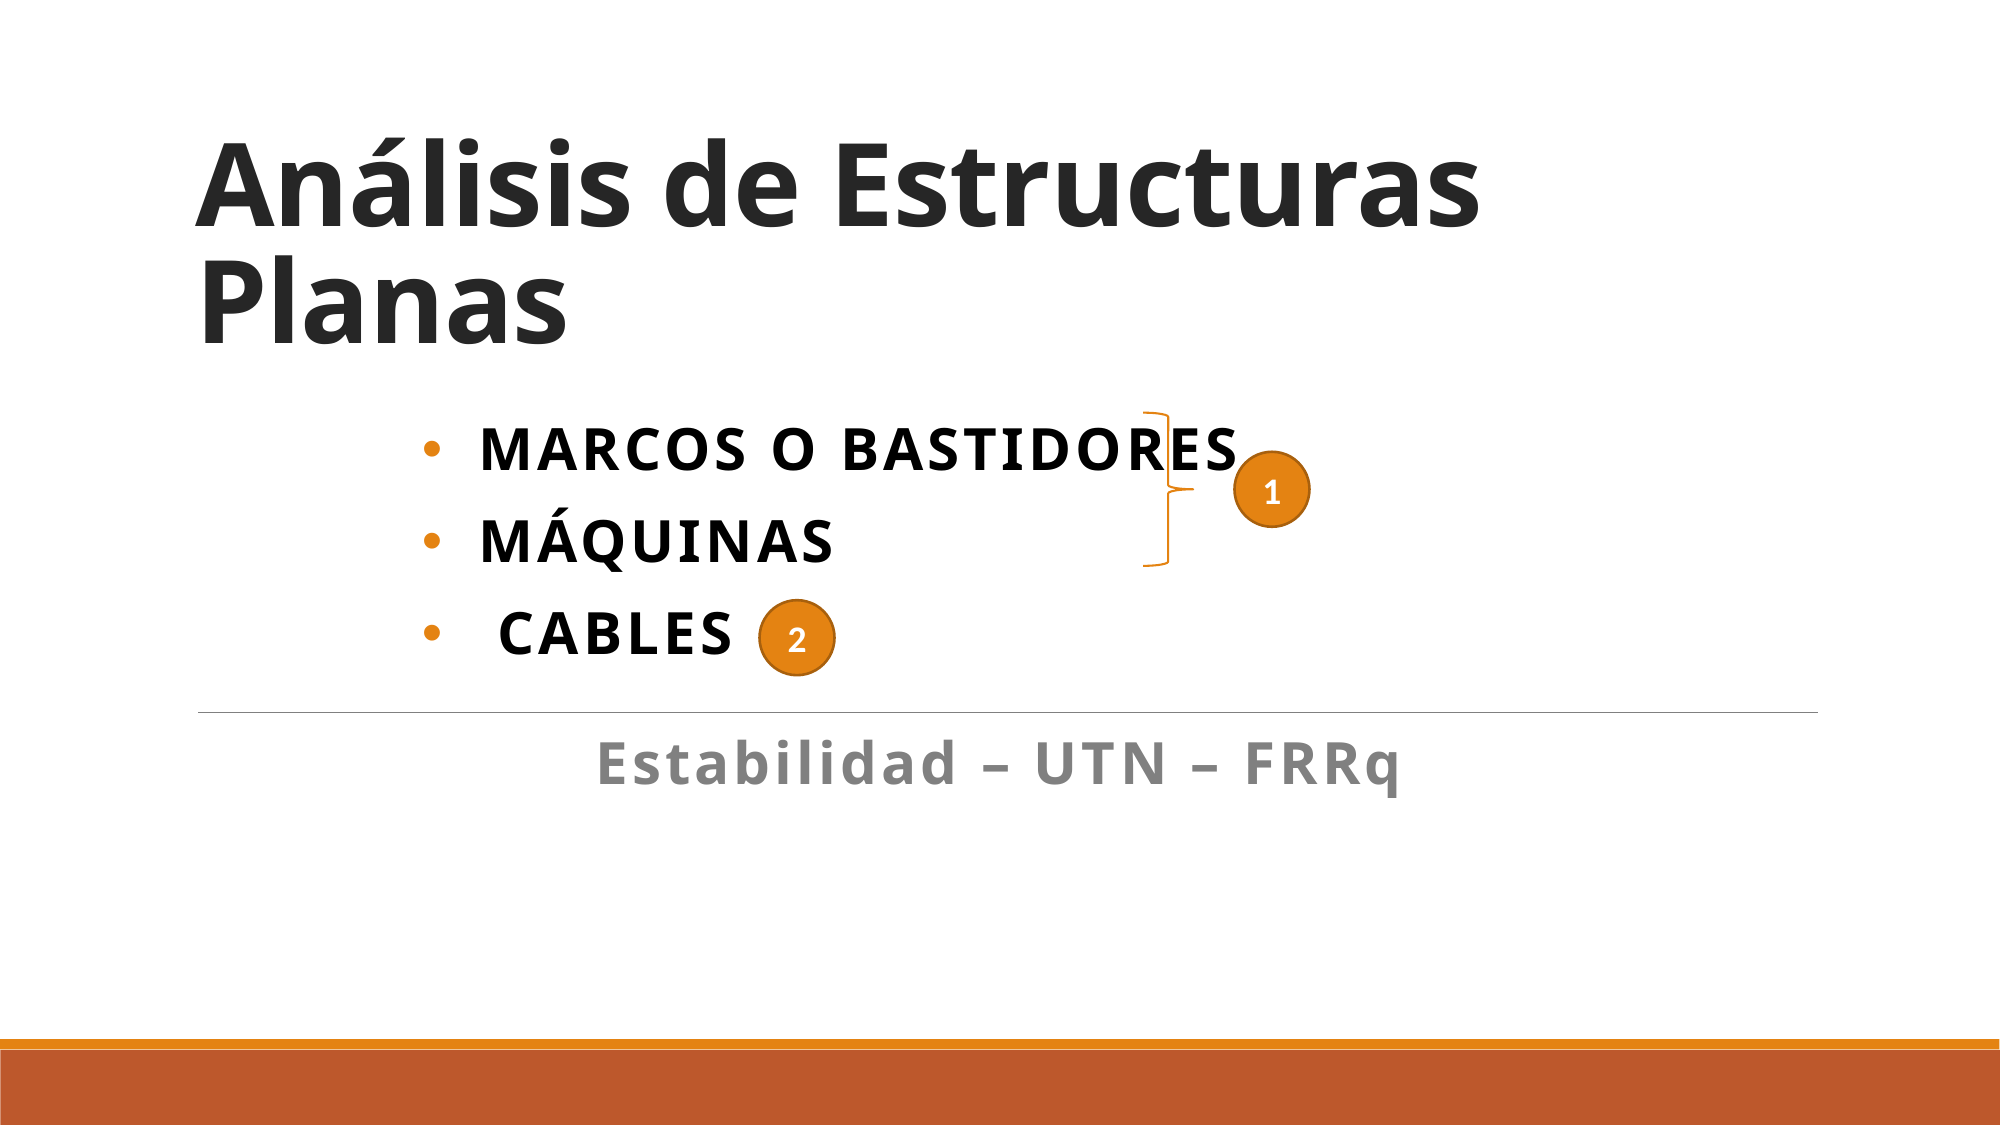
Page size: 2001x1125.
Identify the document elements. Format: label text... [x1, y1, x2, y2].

text_box Estabilidad – UTN – FRRq [580, 726, 1513, 828]
text_box 2 [758, 598, 836, 677]
subtitle Marcos O BASTIDORES Máquinas cables [406, 412, 1513, 601]
text_box [1143, 411, 1195, 567]
text_box 1 [1233, 450, 1311, 529]
title Análisis de Estructuras Planas [180, 124, 1830, 375]
